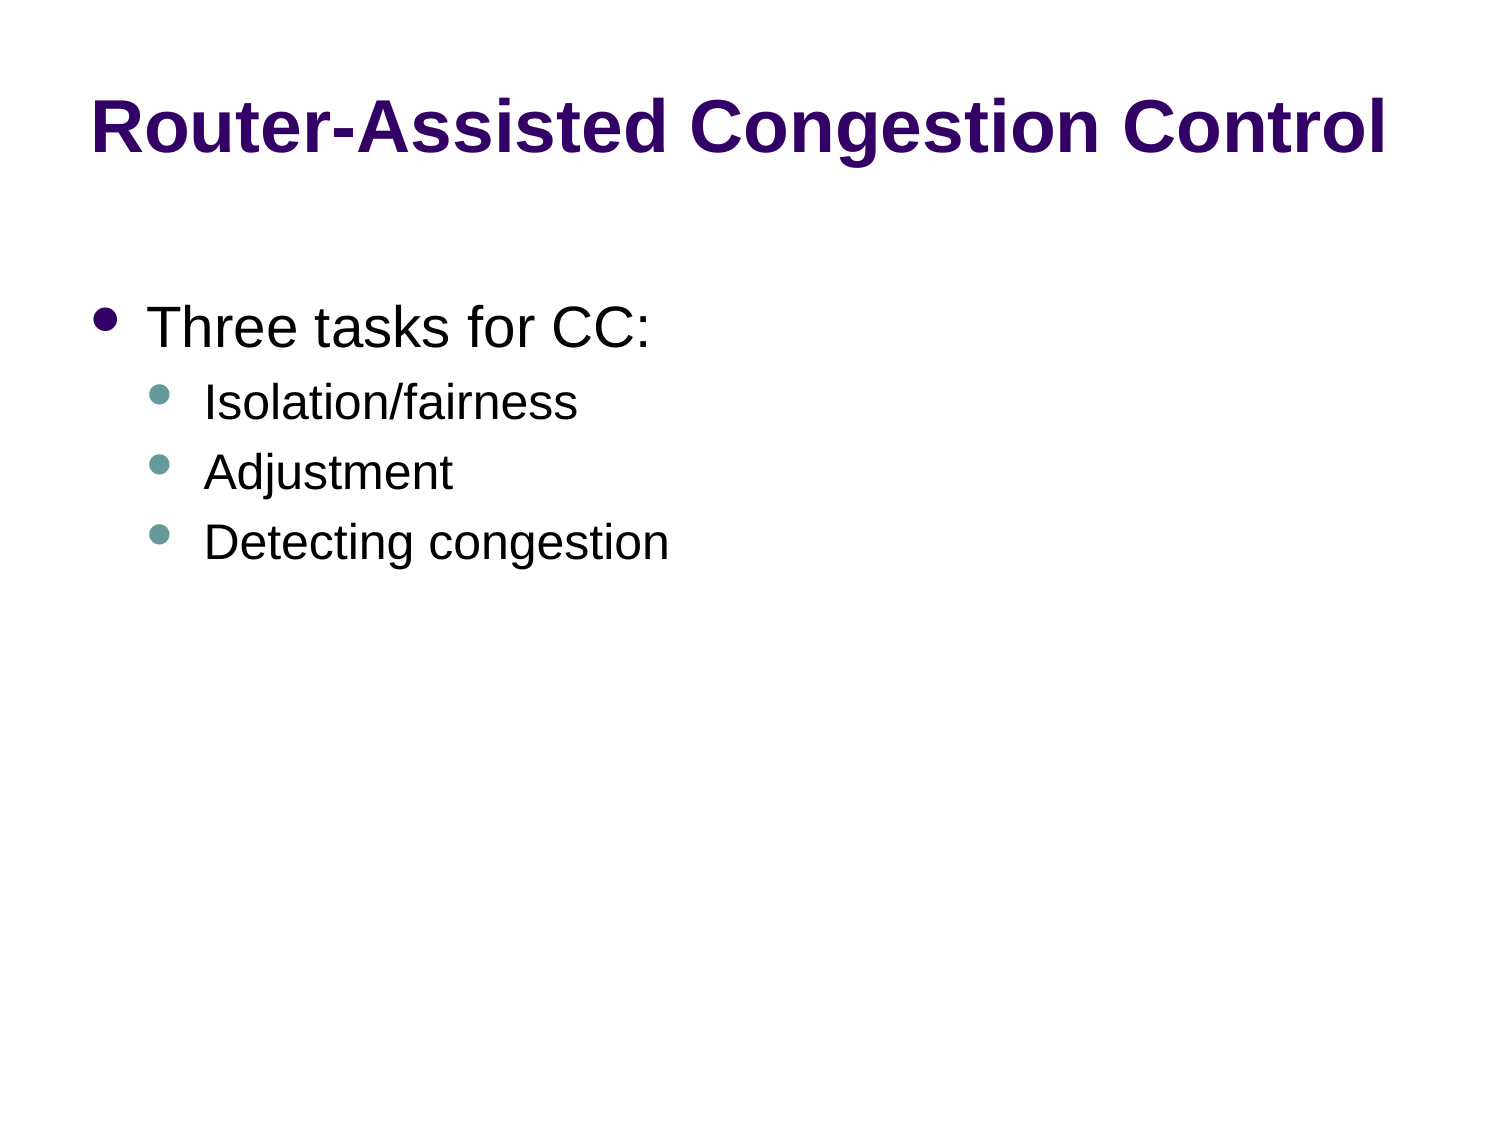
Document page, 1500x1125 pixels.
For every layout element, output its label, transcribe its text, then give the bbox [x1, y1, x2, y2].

title Router-Assisted Congestion Control [75, 0, 1425, 175]
list Three tasks for CC: Isolation/fairness Adjustment Detecting congestion [75, 282, 1425, 1006]
